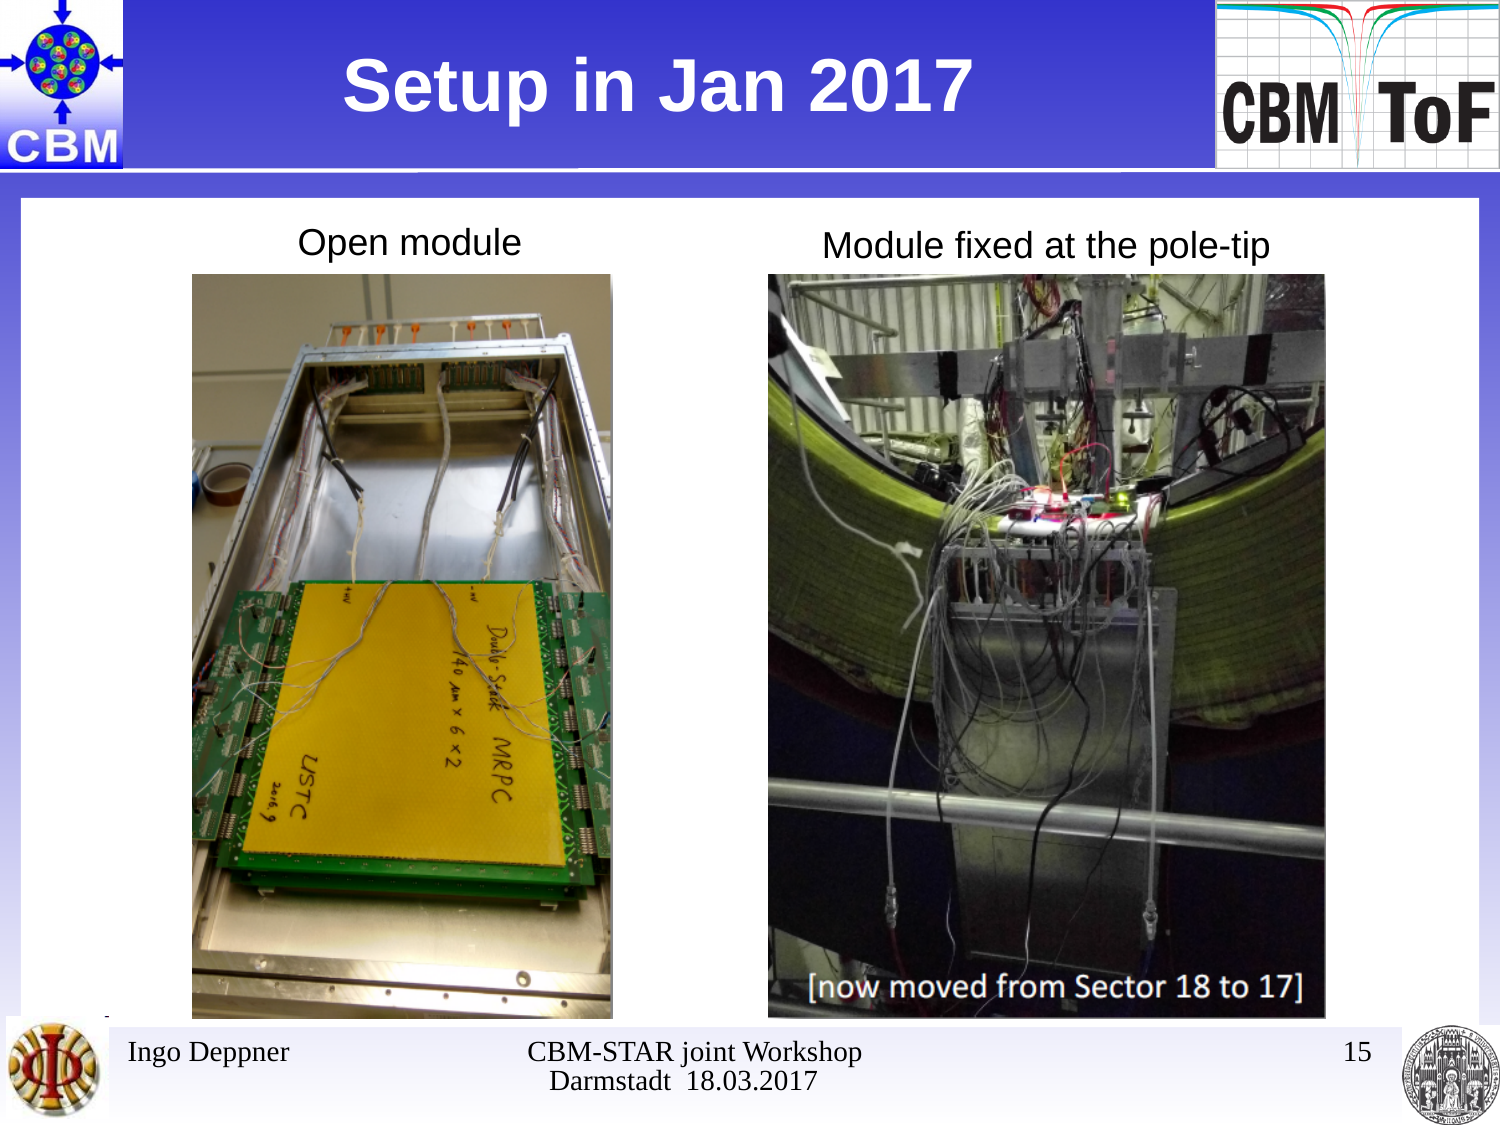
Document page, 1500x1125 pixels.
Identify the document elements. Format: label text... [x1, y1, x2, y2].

text_box [20, 197, 1480, 1028]
slide_number Ingo Deppner [114, 1028, 425, 1100]
picture [192, 274, 613, 1019]
picture [5, 1015, 110, 1119]
picture [1401, 1025, 1500, 1125]
picture [1215, 0, 1500, 169]
text_box Module fixed at the pole-tip [767, 213, 1326, 273]
text_box Open module [207, 210, 612, 271]
picture [0, 0, 124, 169]
footer CBM-STAR joint Workshop Darmstadt 18.03.2017 [512, 1028, 988, 1100]
picture [767, 274, 1326, 1019]
text_box Setup in Jan 2017 [128, 29, 1210, 134]
slide_number 15 [1074, 1028, 1388, 1100]
